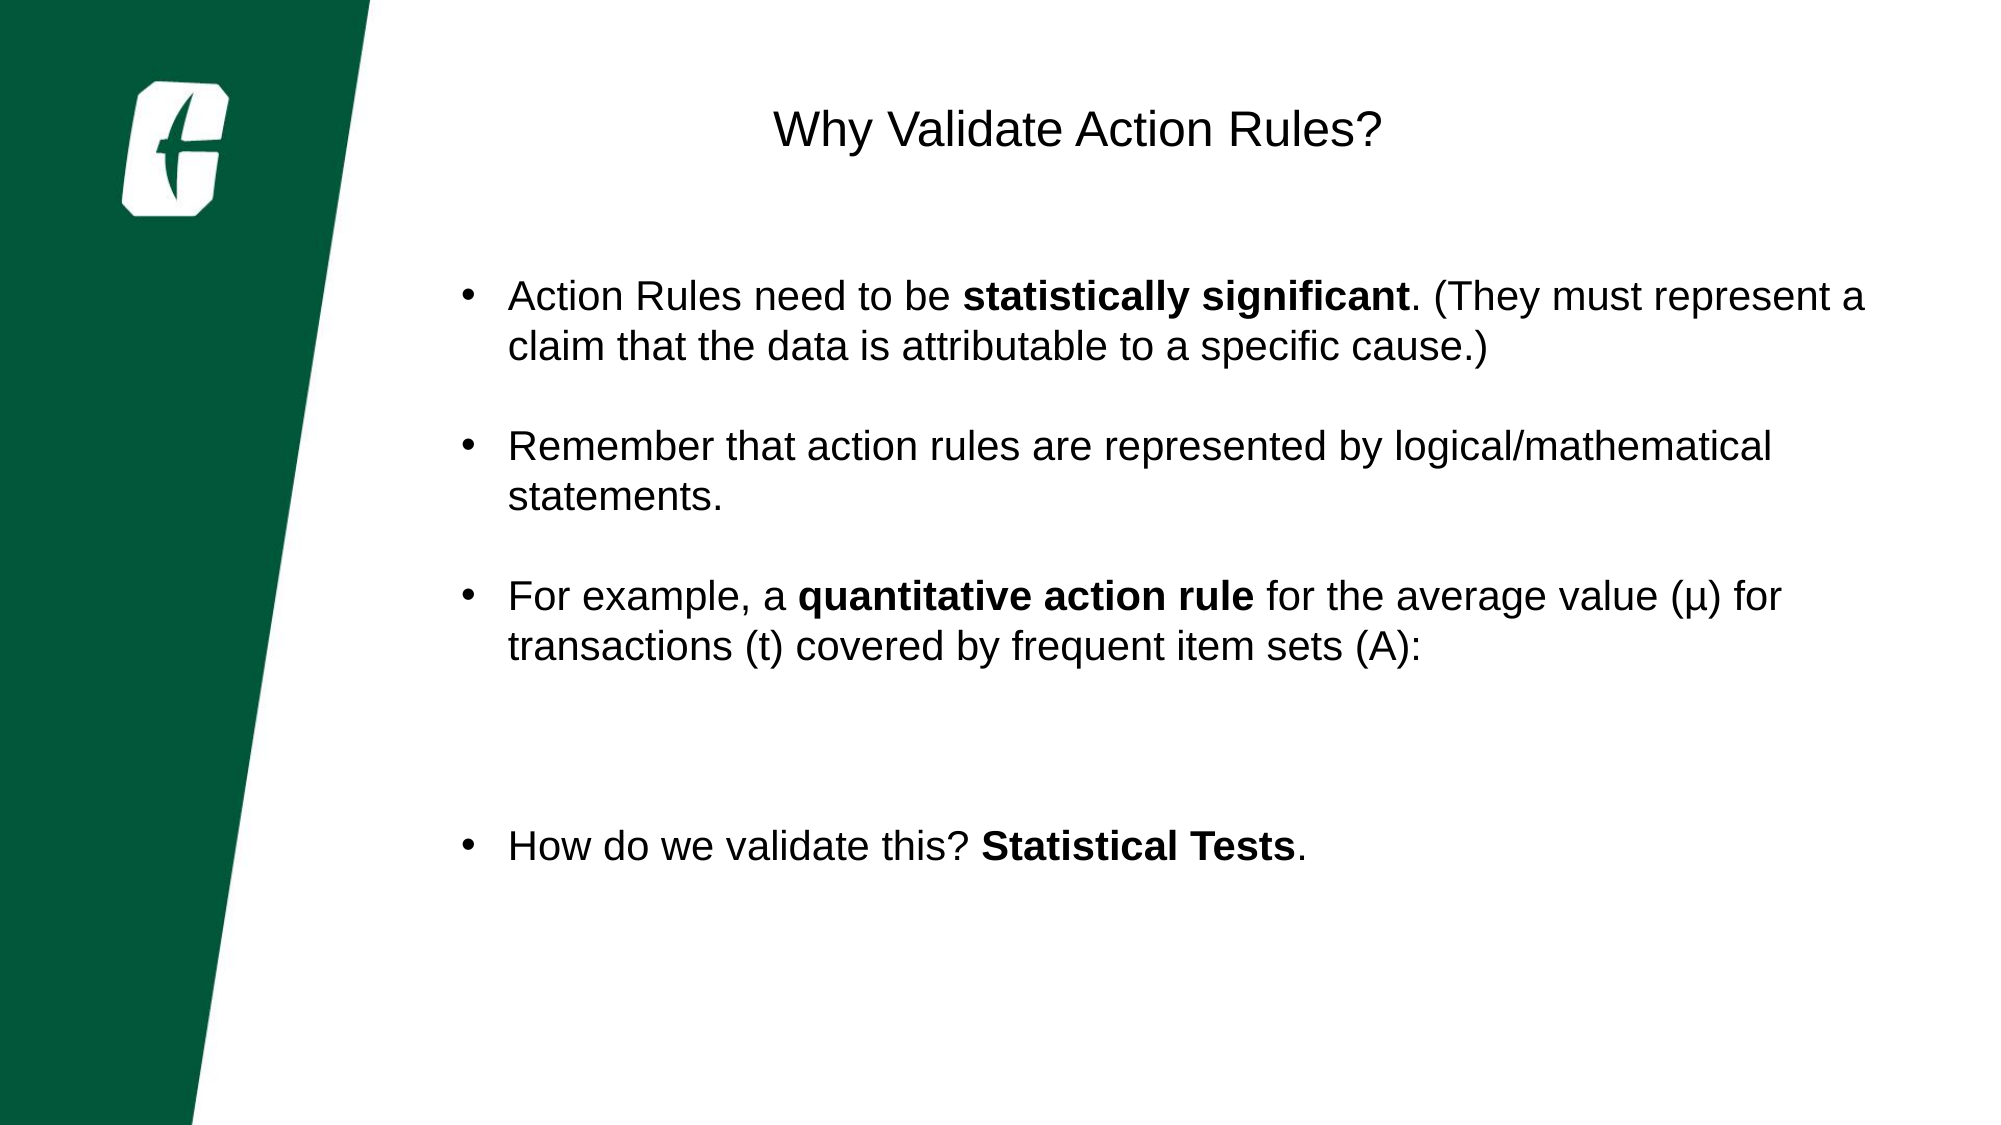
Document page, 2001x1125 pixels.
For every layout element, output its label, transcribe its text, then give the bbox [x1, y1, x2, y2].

text_box Why Validate Action Rules? [758, 88, 1399, 164]
picture [0, 0, 2001, 1125]
